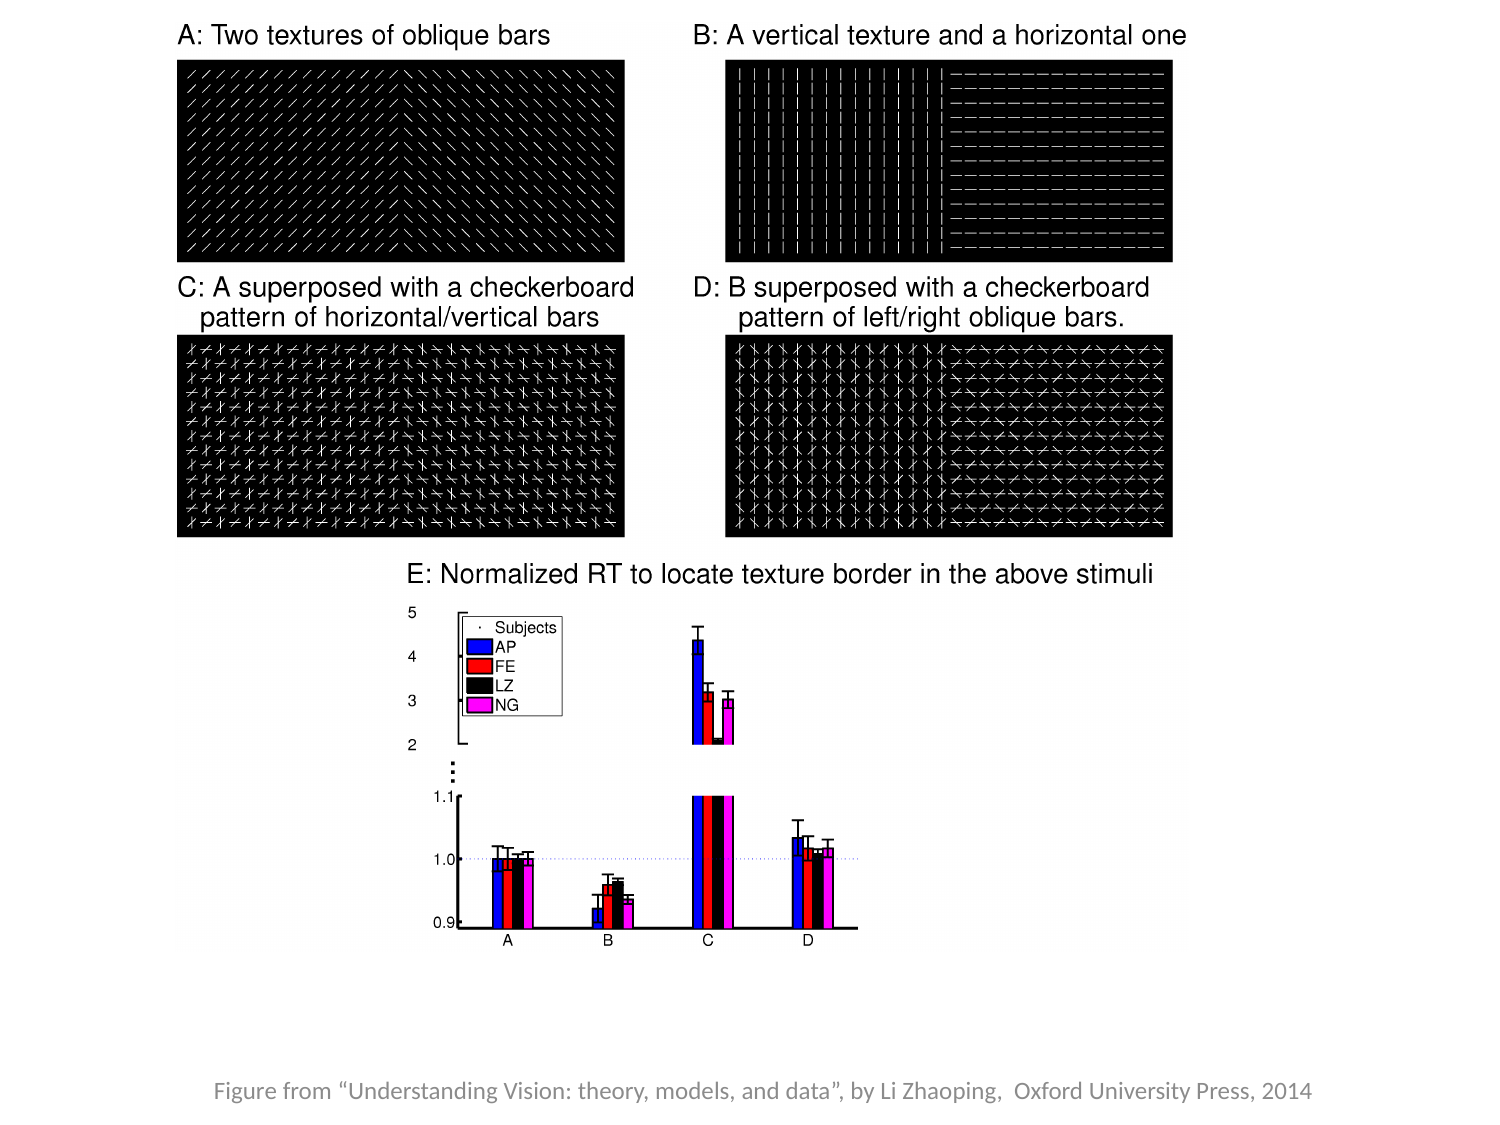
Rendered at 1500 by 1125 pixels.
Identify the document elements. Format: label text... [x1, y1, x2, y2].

footer Figure from “Understanding Vision: theory, models, and data”, by Li Zhaoping, Oxford University Press, 2014 [81, 1059, 1453, 1120]
picture [175, 22, 1190, 952]
